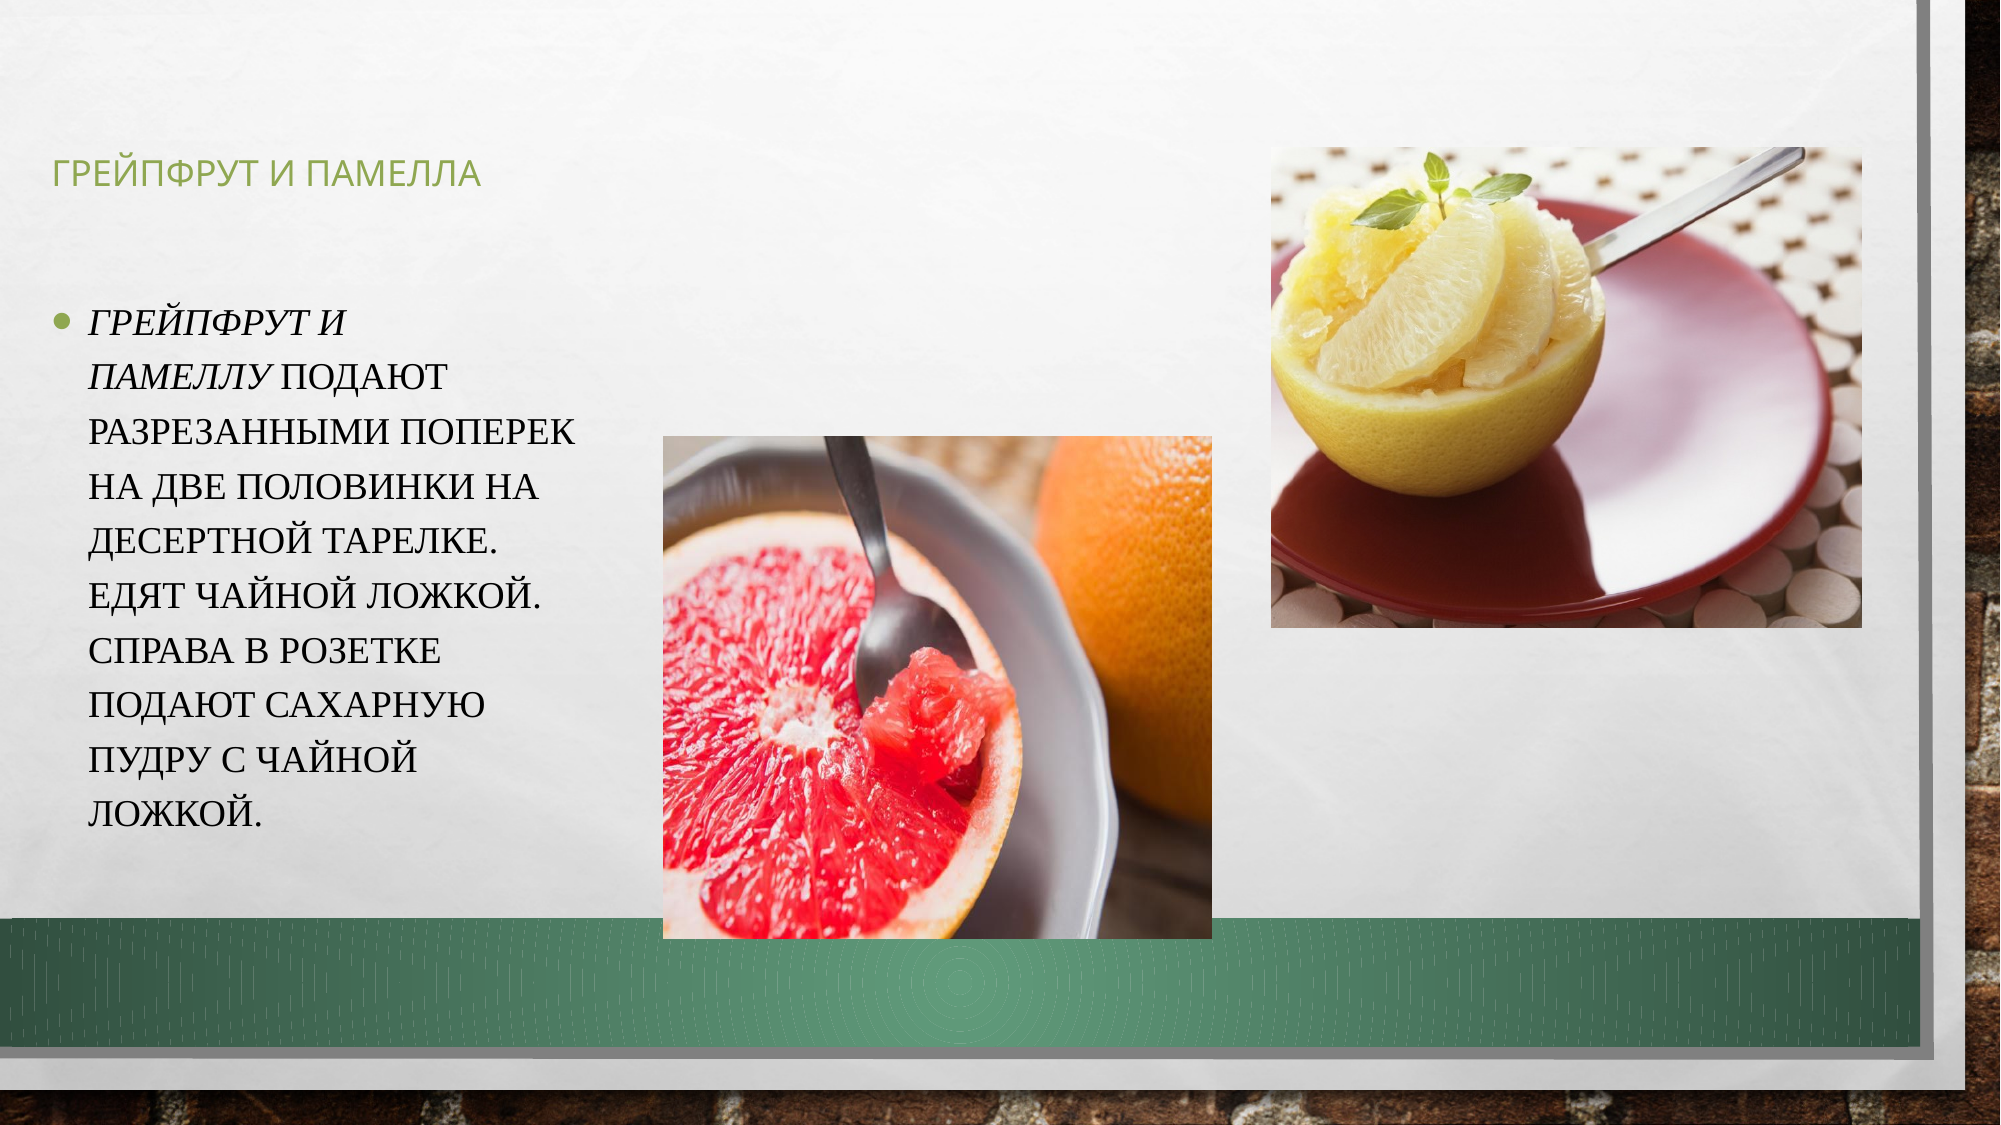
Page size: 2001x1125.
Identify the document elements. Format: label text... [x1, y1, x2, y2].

title Грейпфрут и памелла [36, 147, 1271, 203]
picture [1271, 147, 1862, 628]
picture [0, 0, 2000, 1125]
picture [663, 436, 1212, 939]
list Грейпфрут и памеллу подают разрезанными поперек на две половинки на десертной тарелке. Едят чайной ложкой. Справа в розетке подают сахарную пудру с чайной ложкой. [36, 278, 604, 845]
